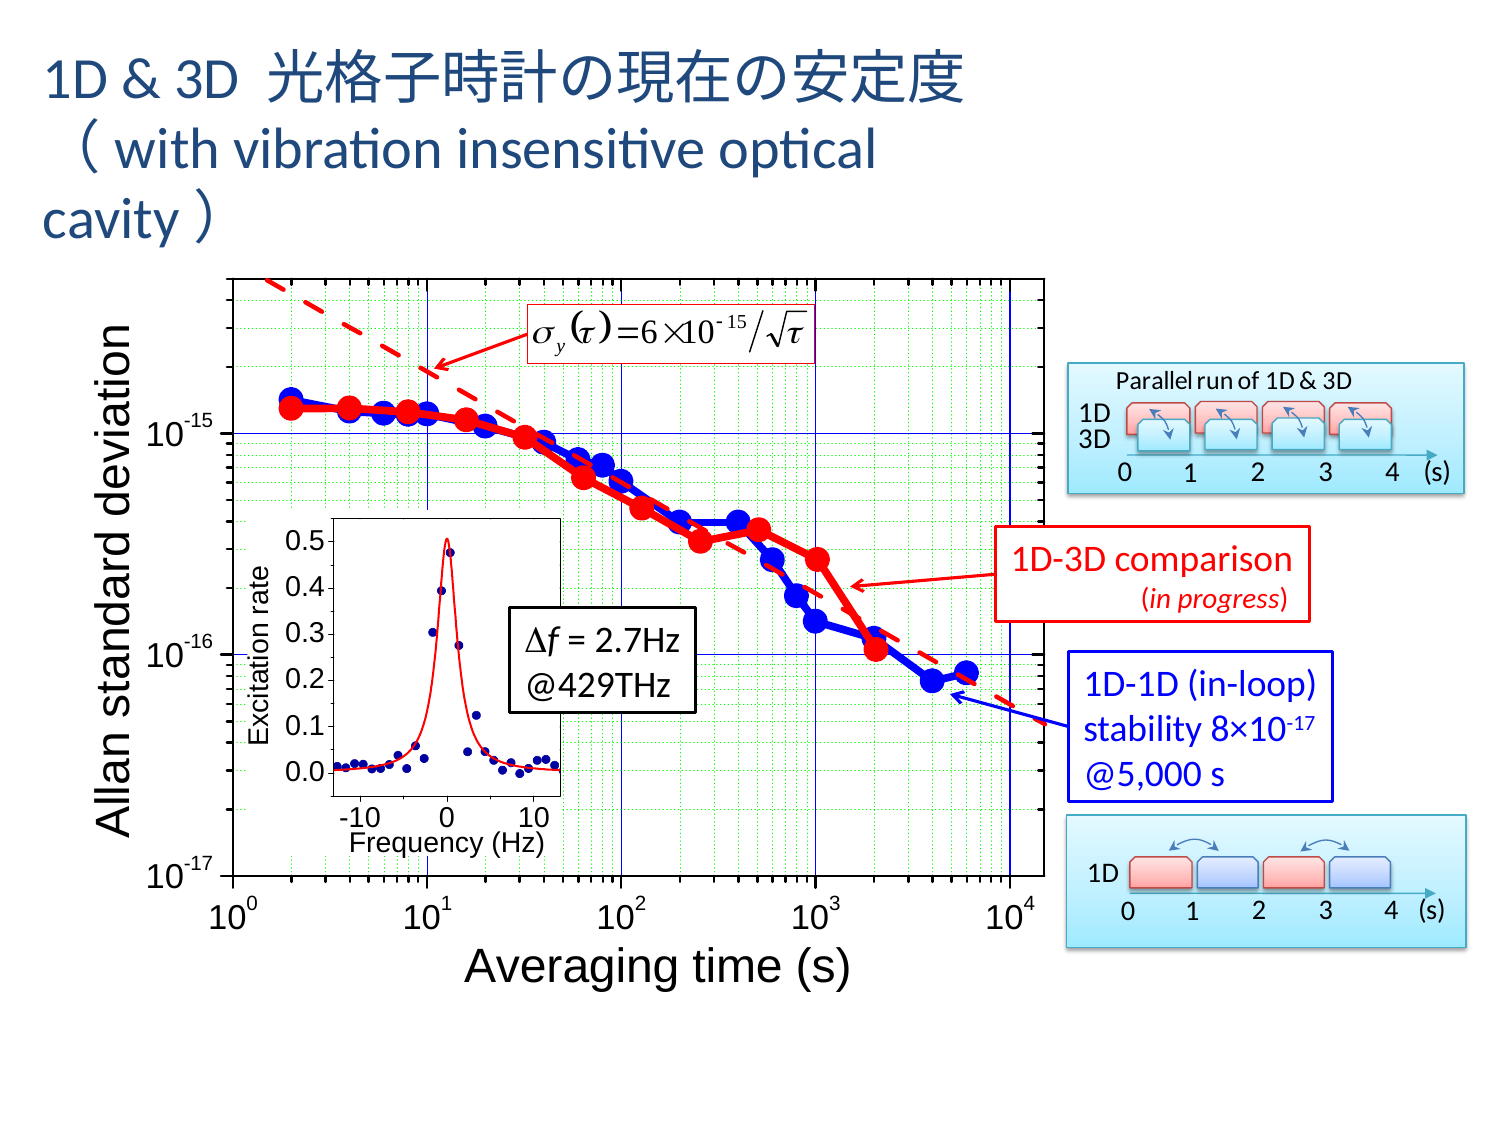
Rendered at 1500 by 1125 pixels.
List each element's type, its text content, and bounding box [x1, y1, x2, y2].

picture [1057, 808, 1474, 958]
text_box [949, 693, 1057, 728]
text_box 1D-1D (in-loop) stability 8×10-17 @5,000 s [1163, 650, 1334, 803]
text_box 1D & 3D 光格子時計の現在の安定度 （with vibration insensitive optical cavity） [28, 32, 1099, 158]
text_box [213, 464, 613, 888]
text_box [527, 303, 815, 364]
picture [1058, 356, 1472, 504]
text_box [849, 574, 997, 587]
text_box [23, 159, 1159, 1055]
text_box 1D-3D comparison (in progress) [1163, 525, 1311, 624]
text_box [433, 333, 528, 369]
